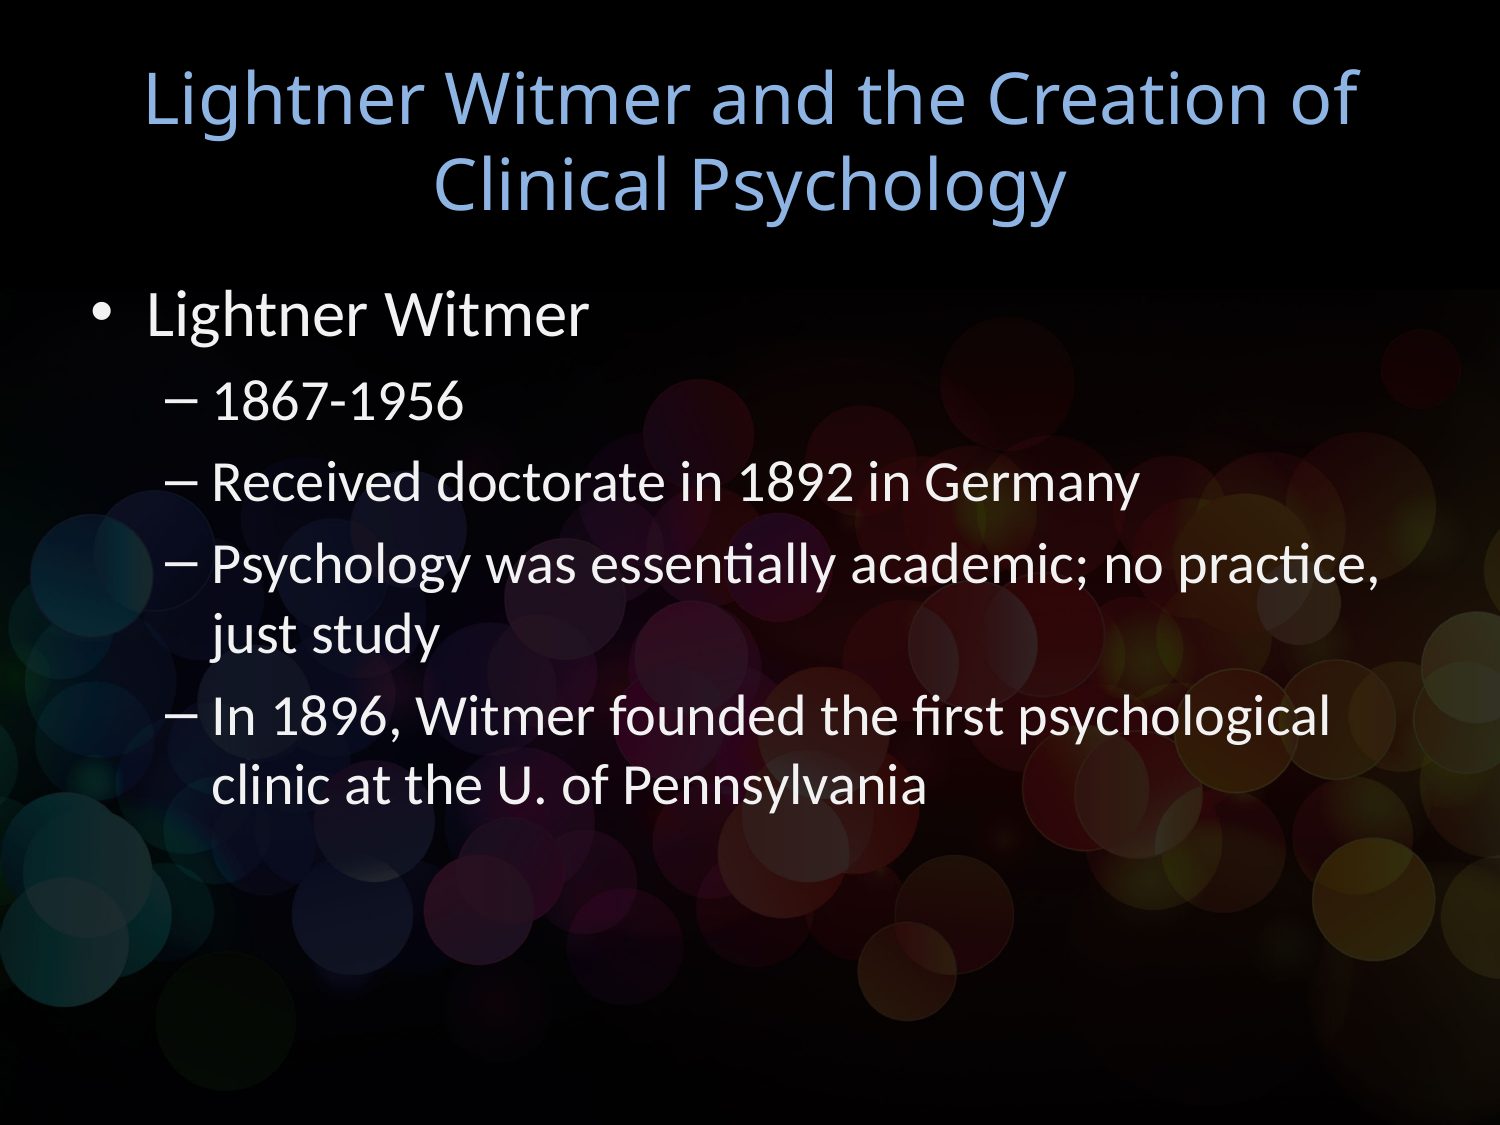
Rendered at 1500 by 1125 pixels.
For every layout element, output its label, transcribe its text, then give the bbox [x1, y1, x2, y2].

picture [0, 0, 1500, 1125]
list Lightner Witmer 1867-1956 Received doctorate in 1892 in Germany Psychology was essentially academic; no practice, just study In 1896, Witmer founded the first psychological clinic at the U. of Pennsylvania [75, 262, 1425, 1005]
title Lightner Witmer and the Creation of Clinical Psychology [75, 45, 1425, 233]
